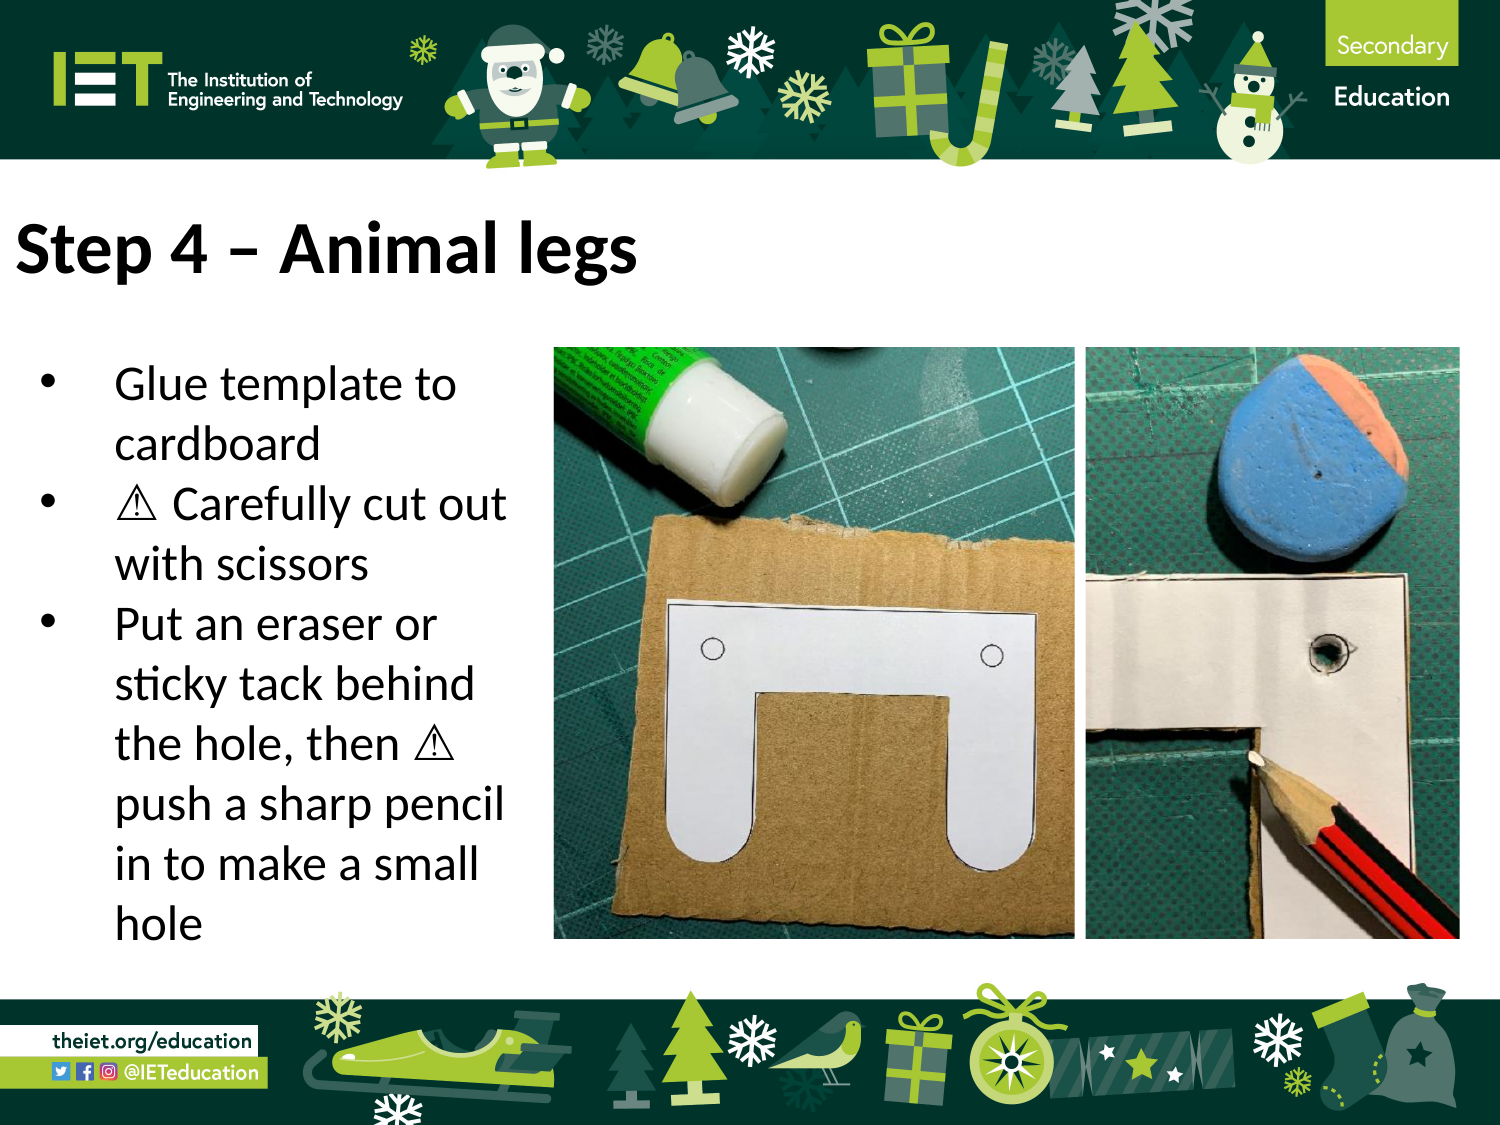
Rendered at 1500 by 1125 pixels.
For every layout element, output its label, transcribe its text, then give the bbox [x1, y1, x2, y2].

picture [0, 0, 1500, 1125]
text_box Glue template to cardboard ⚠ Carefully cut out with scissors Put an eraser or sticky tack behind the hole, then ⚠ push a sharp pencil in to make a small hole [24, 342, 545, 958]
text_box Step 4 – Animal legs [0, 201, 944, 308]
